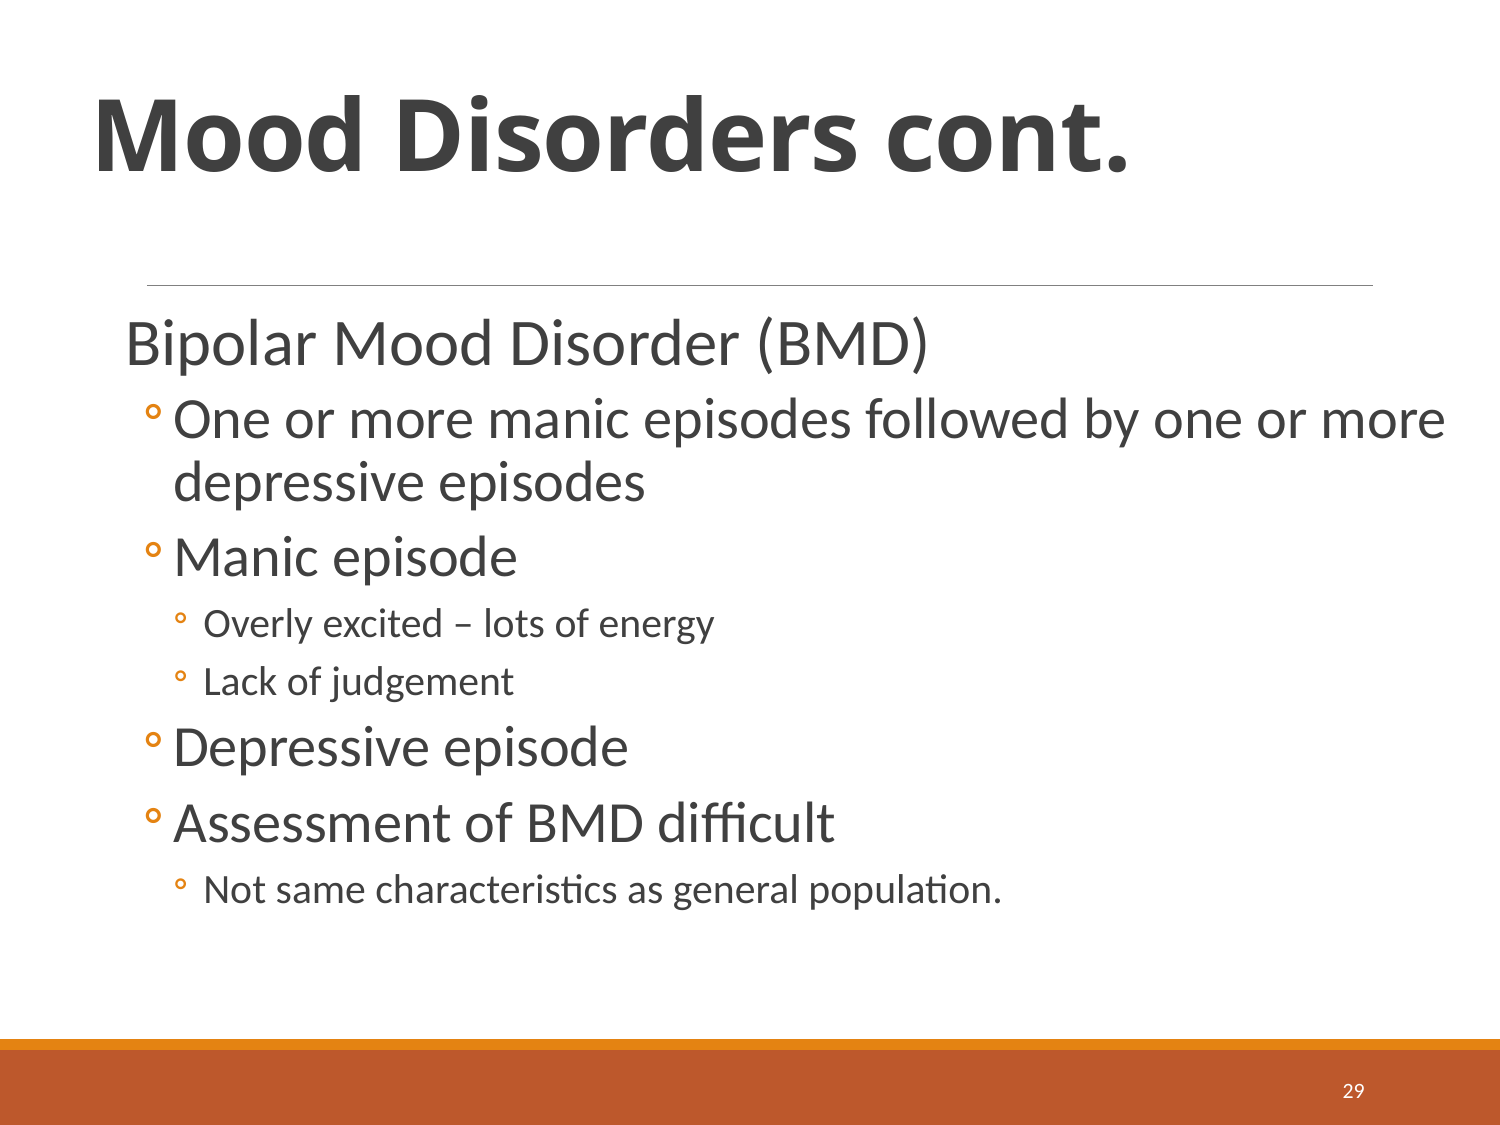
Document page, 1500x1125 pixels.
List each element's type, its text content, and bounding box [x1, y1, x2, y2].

list Bipolar Mood Disorder (BMD) One or more manic episodes followed by one or more depressive episodes Manic episode Overly excited – lots of energy Lack of judgement Depressive episode Assessment of BMD difficult Not same characteristics as general population. [110, 299, 1461, 1019]
title Mood Disorders cont. [75, 24, 1425, 200]
slide_number 29 [1218, 1059, 1380, 1120]
